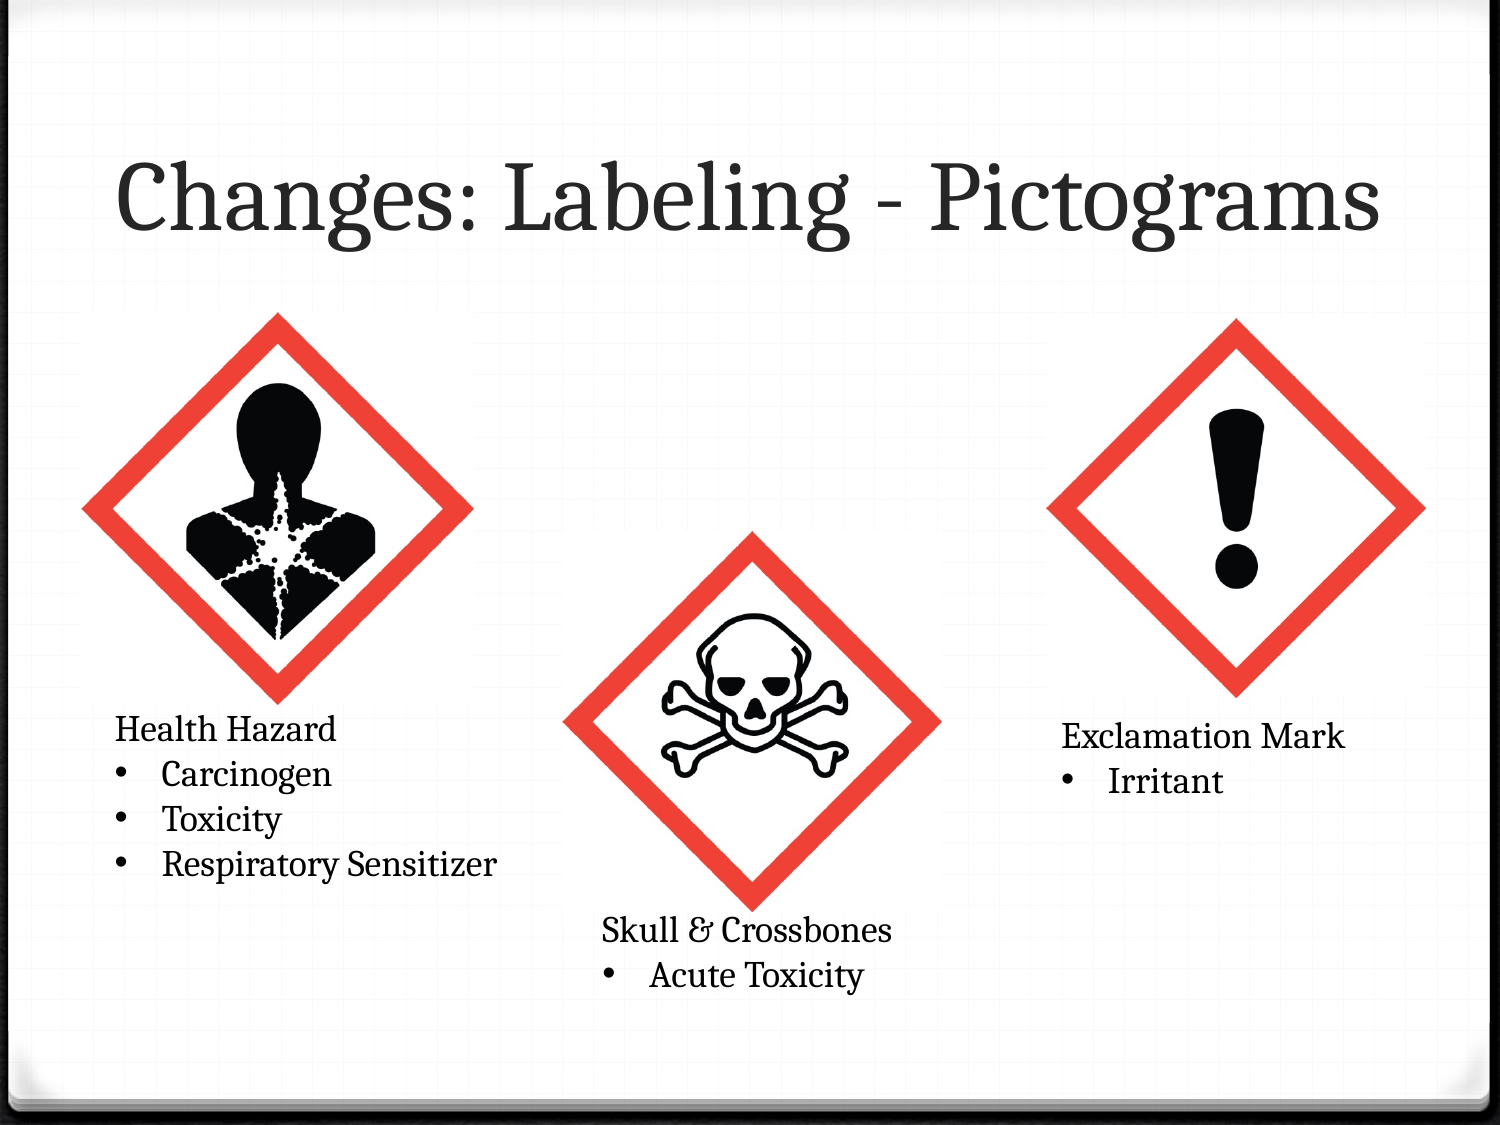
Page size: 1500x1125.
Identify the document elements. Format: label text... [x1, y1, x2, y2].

text_box Skull & Crossbones Acute Toxicity [587, 897, 1000, 1003]
picture [0, 0, 1500, 1125]
text_box Exclamation Mark Irritant [1046, 703, 1459, 809]
text_box Health Hazard Carcinogen Toxicity Respiratory Sensitizer [99, 696, 556, 892]
title Changes: Labeling - Pictograms [90, 71, 1410, 309]
